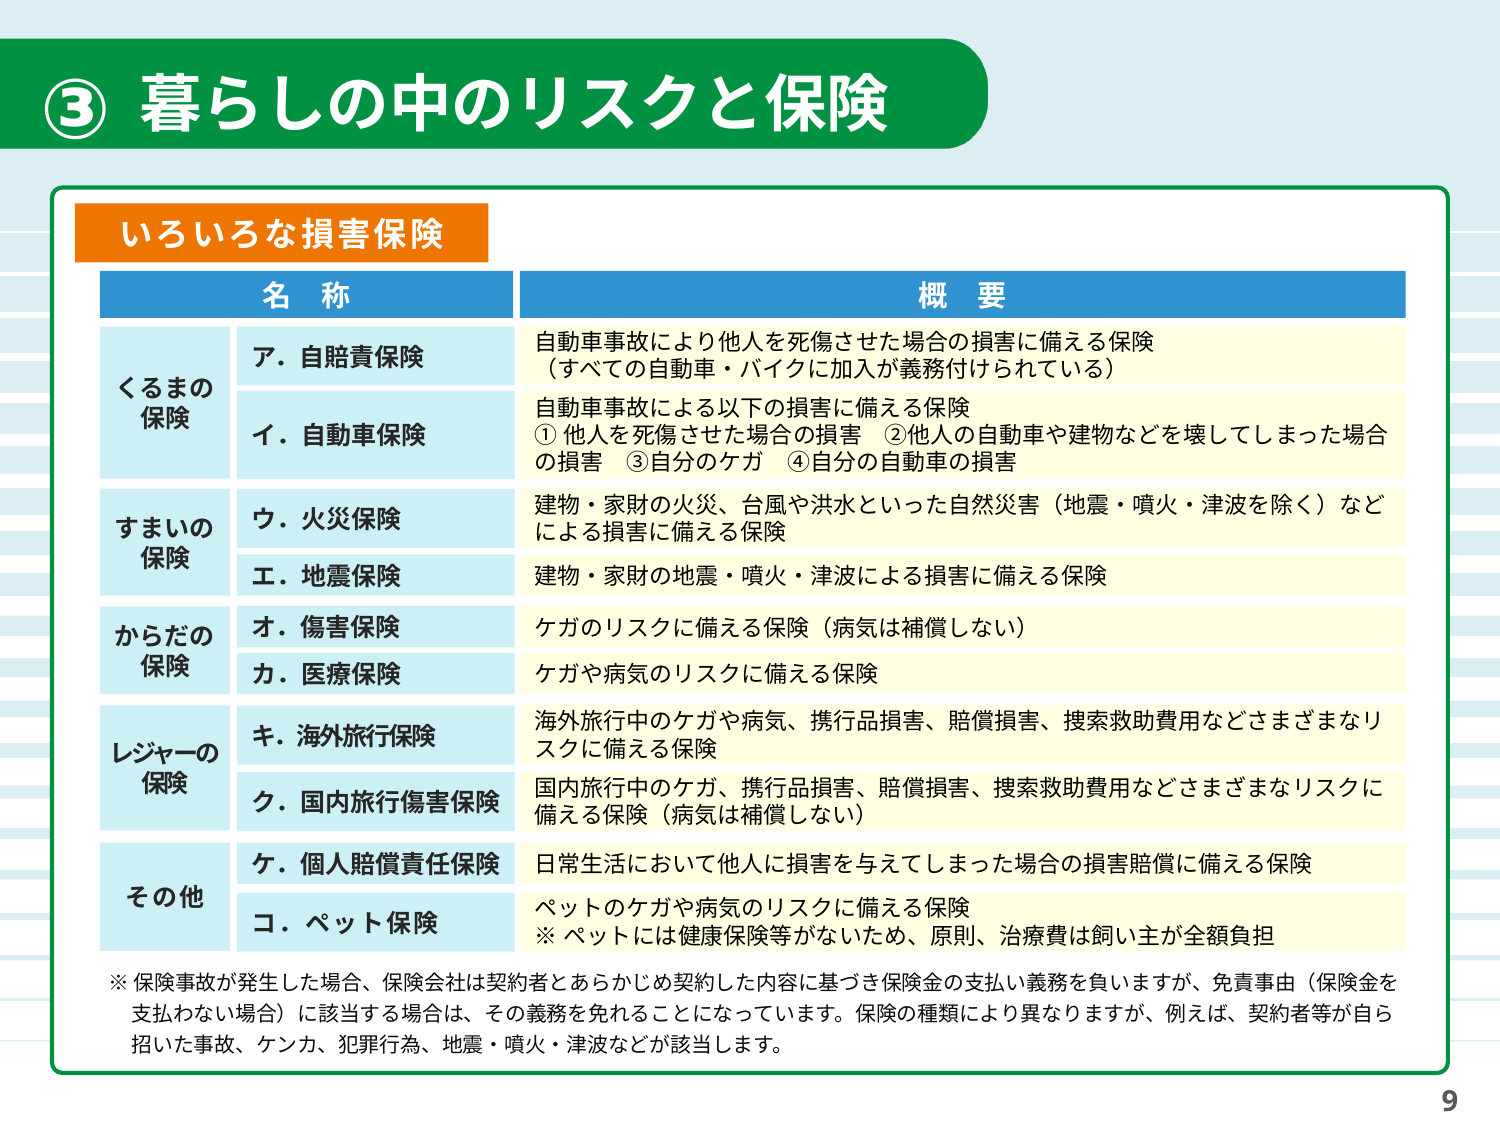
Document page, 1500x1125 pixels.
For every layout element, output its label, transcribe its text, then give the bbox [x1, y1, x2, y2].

text_box いろいろな損害保険 [73, 201, 490, 264]
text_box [12, 52, 988, 157]
picture [0, 38, 988, 149]
text_box [52, 187, 1448, 1073]
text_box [87, 270, 1426, 1066]
